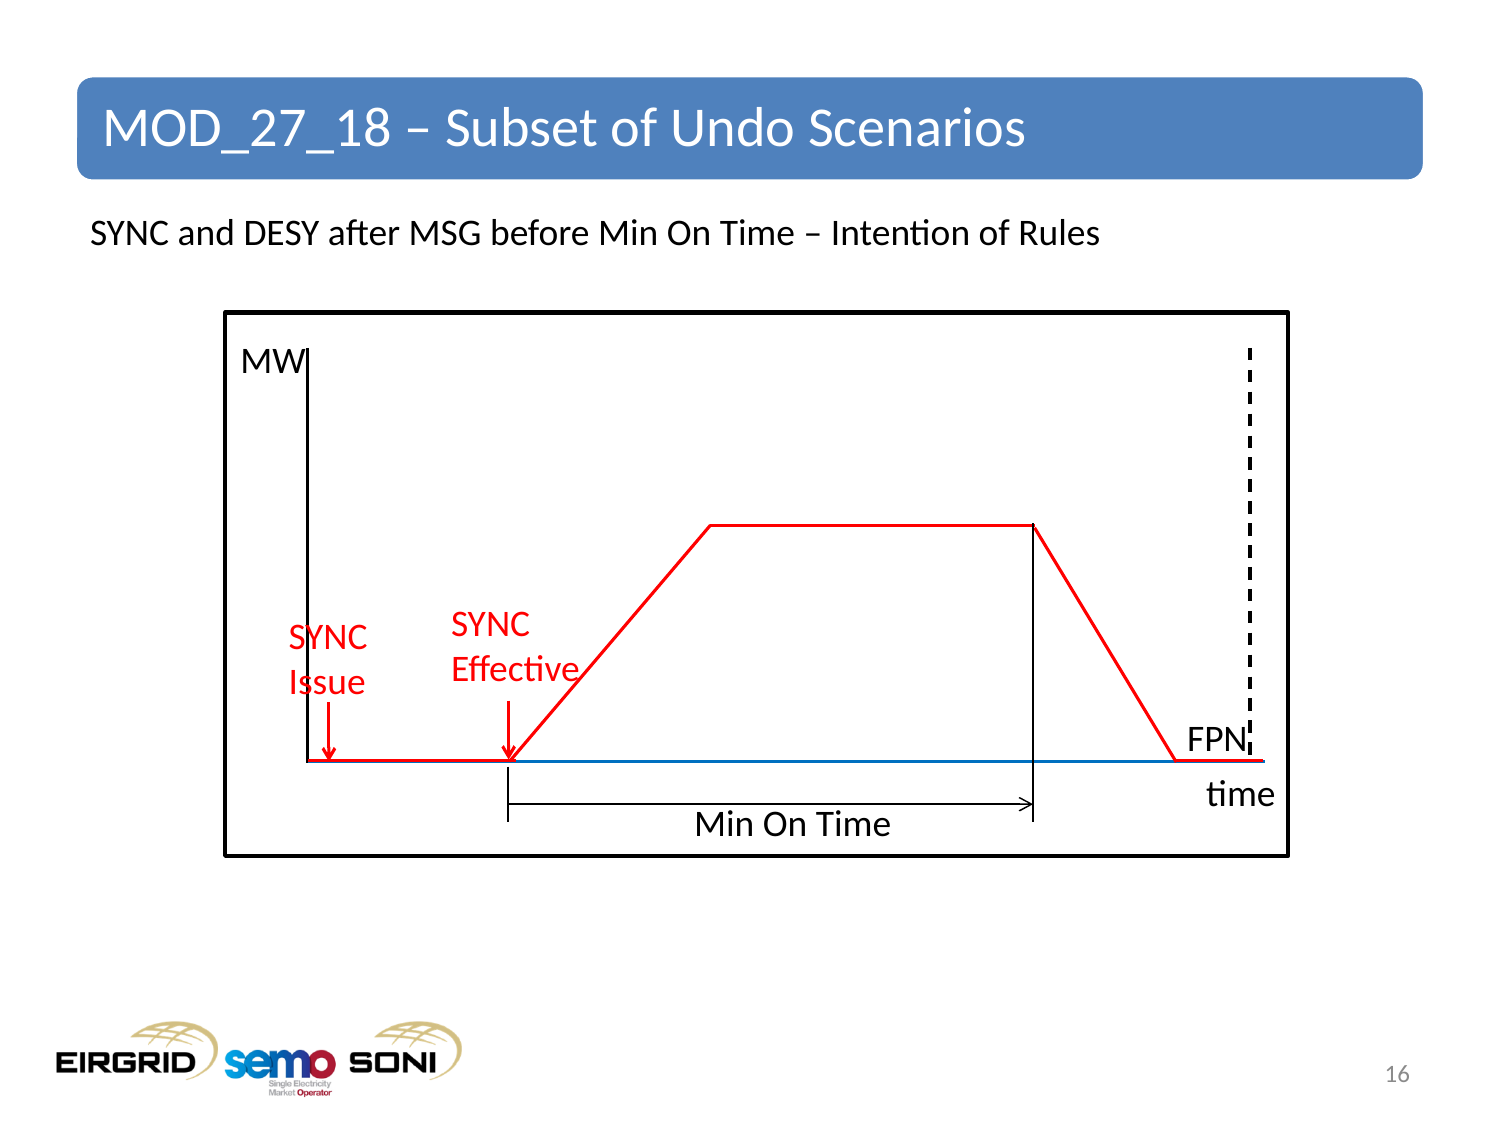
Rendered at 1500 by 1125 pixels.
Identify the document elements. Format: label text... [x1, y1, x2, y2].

picture [37, 1015, 485, 1100]
list SYNC and DESY after MSG before Min On Time – Intention of Rules [75, 200, 1425, 943]
slide_number 16 [1074, 1042, 1425, 1103]
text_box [74, 75, 1426, 183]
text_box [224, 312, 1292, 857]
